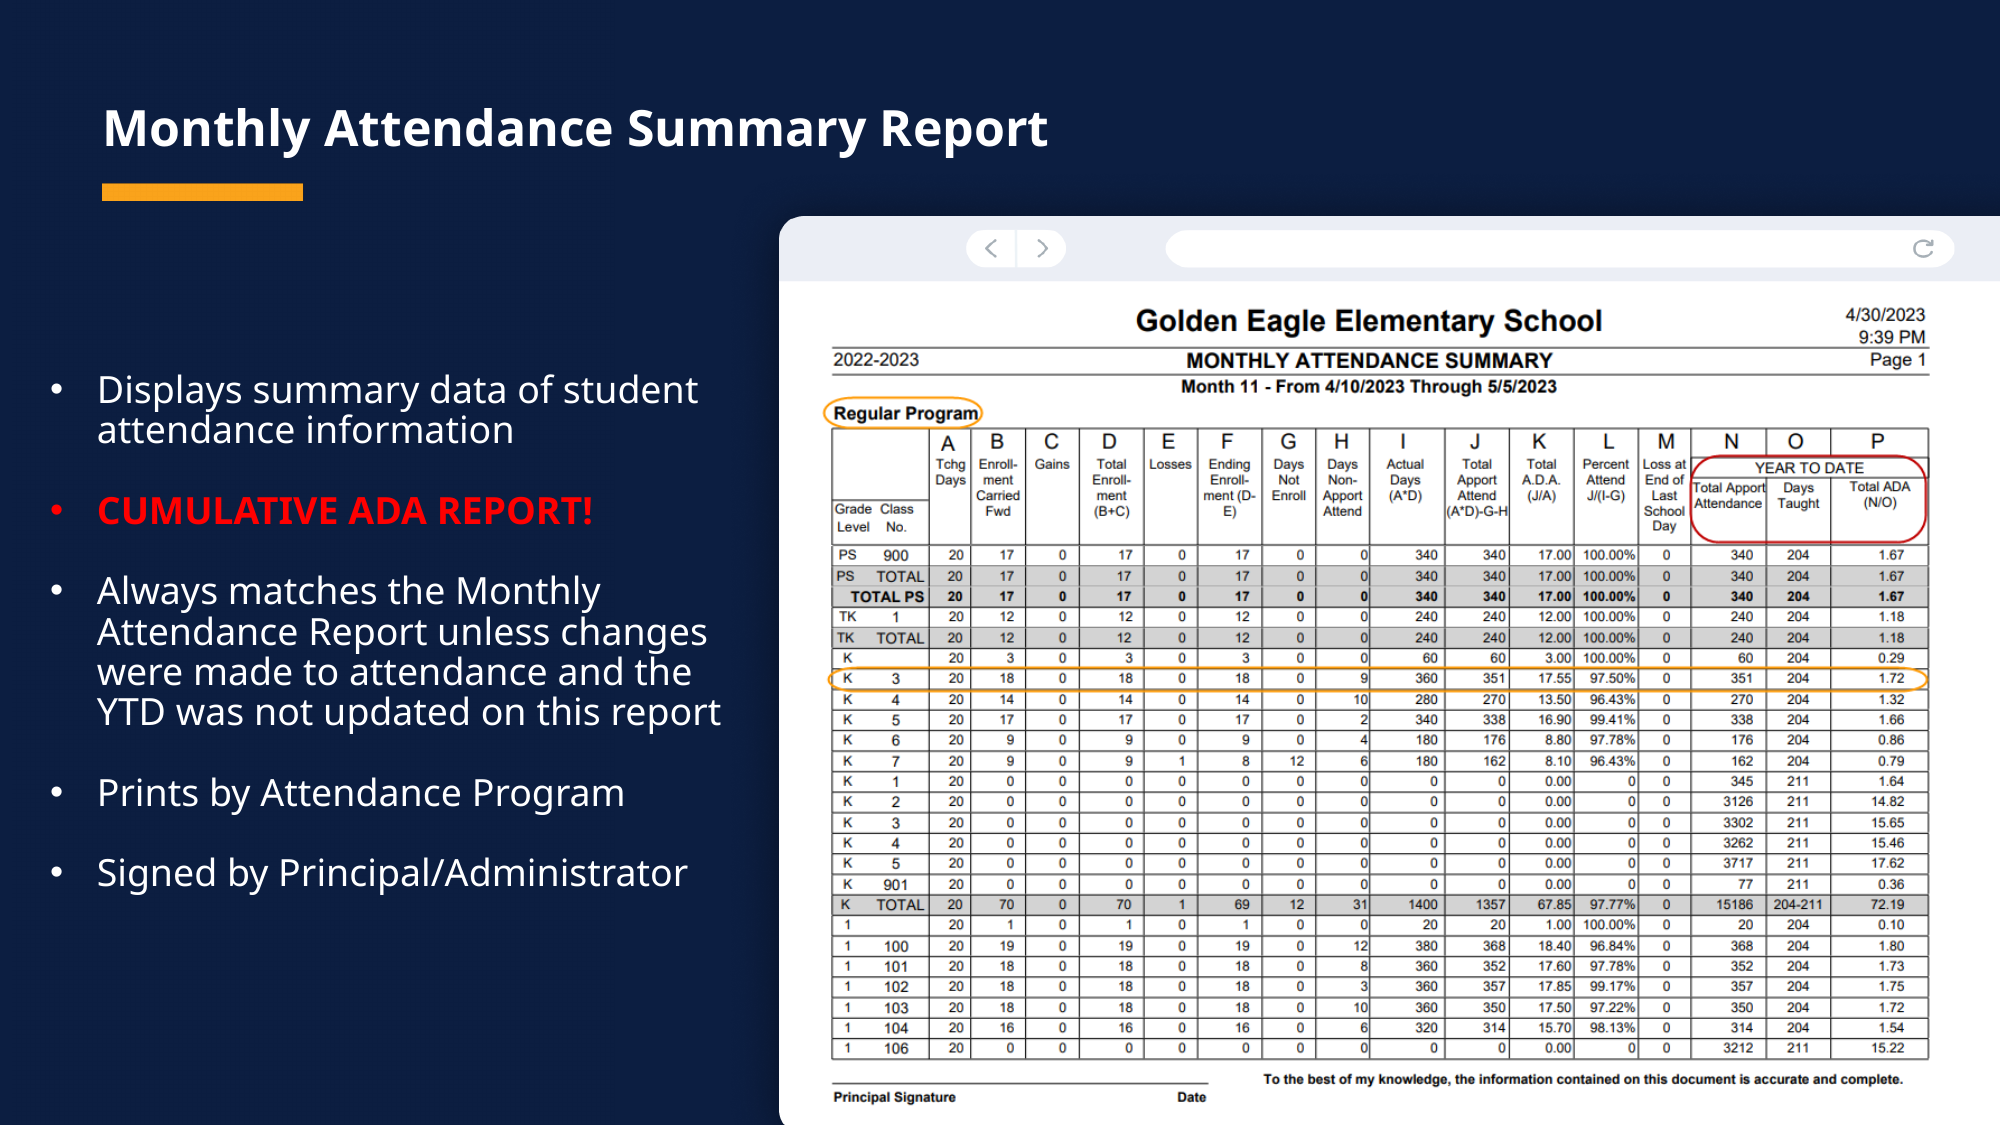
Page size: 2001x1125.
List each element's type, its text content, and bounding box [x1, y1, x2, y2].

picture [726, 169, 2000, 1125]
text_box Monthly Attendance Summary Report [615, 90, 1131, 164]
picture [12, 0, 615, 1125]
text_box Displays summary data of student attendance information CUMULATIVE ADA REPORT! Always matches the Monthly Attendance Report unless changes were made to attendance and the YTD was not updated on this report Prints by Attendance Program Signed by Principal/Administrator [615, 370, 726, 938]
